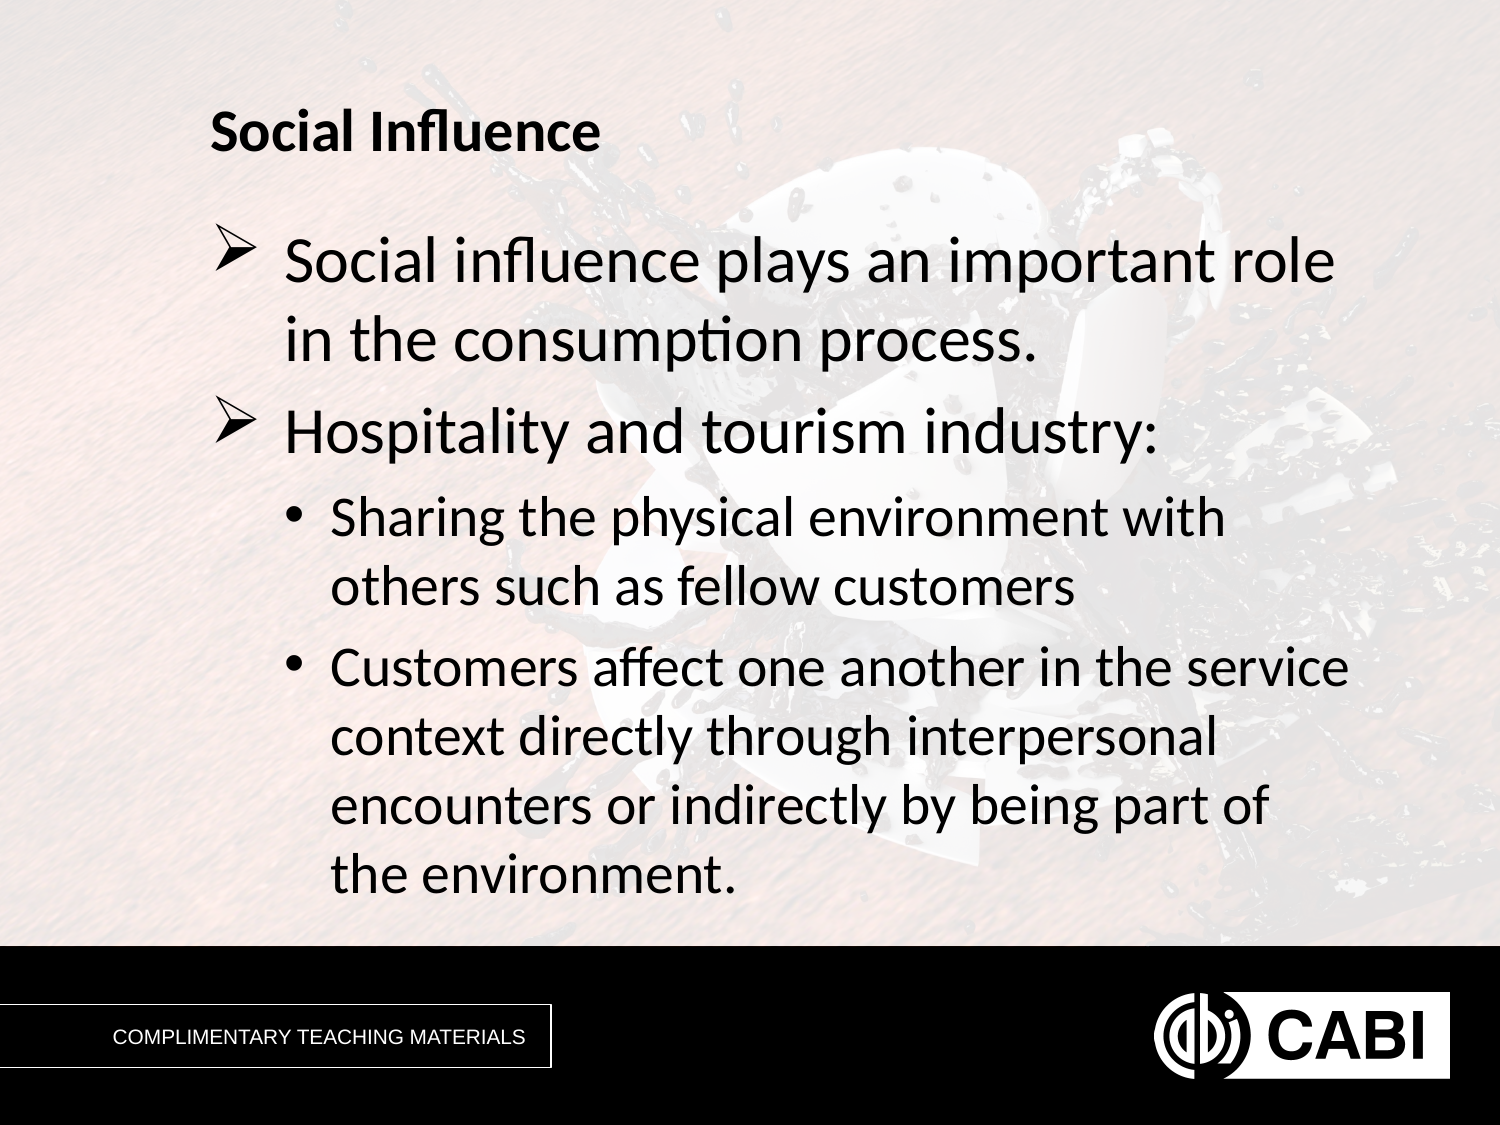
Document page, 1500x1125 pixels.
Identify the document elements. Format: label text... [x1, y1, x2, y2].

title Social Influence [195, 45, 1376, 209]
picture [1154, 992, 1450, 1079]
list Social influence plays an important role in the consumption process. Hospitality and tourism industry: Sharing the physical environment with others such as fellow customers Customers affect one another in the service context directly through interpersonal encounters or indirectly by being part of the environment. [195, 209, 1376, 917]
